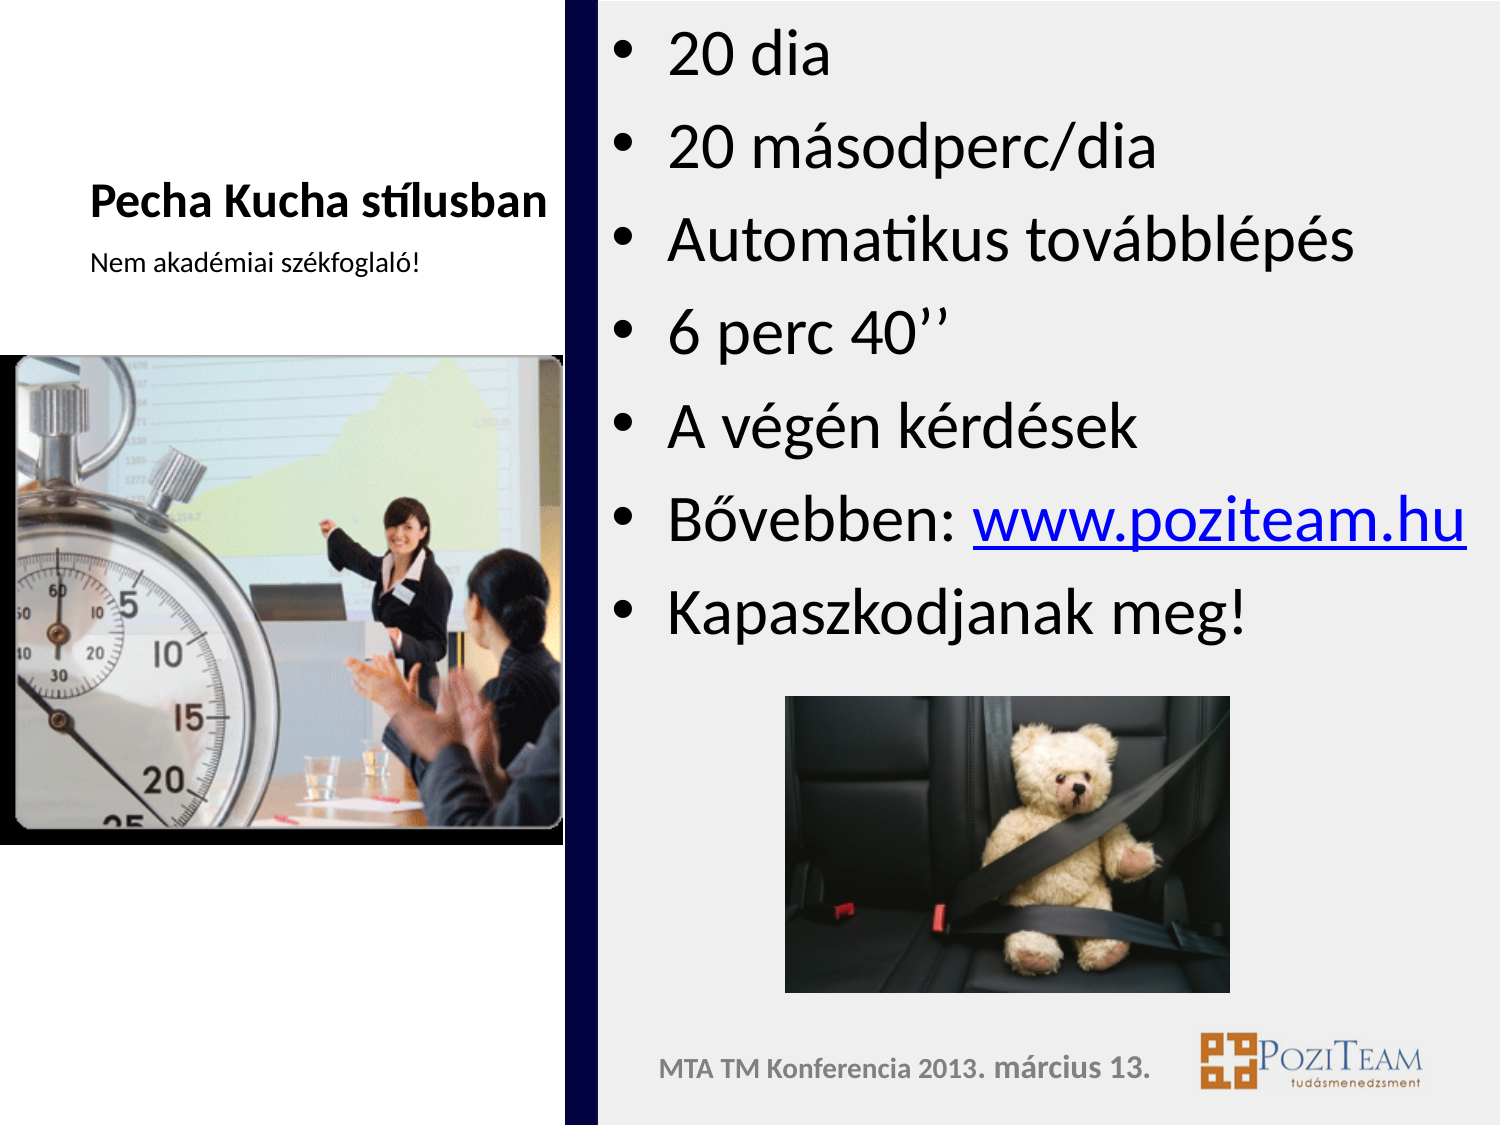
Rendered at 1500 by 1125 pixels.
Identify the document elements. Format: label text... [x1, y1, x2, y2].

list Nem akadémiai székfoglaló! [75, 235, 569, 1005]
list 20 dia 20 másodperc/dia Automatikus továbblépés 6 perc 40’’ A végén kérdések Bővebben: www.poziteam.hu Kapaszkodjanak meg! [596, 0, 1500, 1125]
title Pecha Kucha stílusban [75, 44, 569, 235]
picture [0, 355, 563, 845]
picture [785, 696, 1230, 993]
